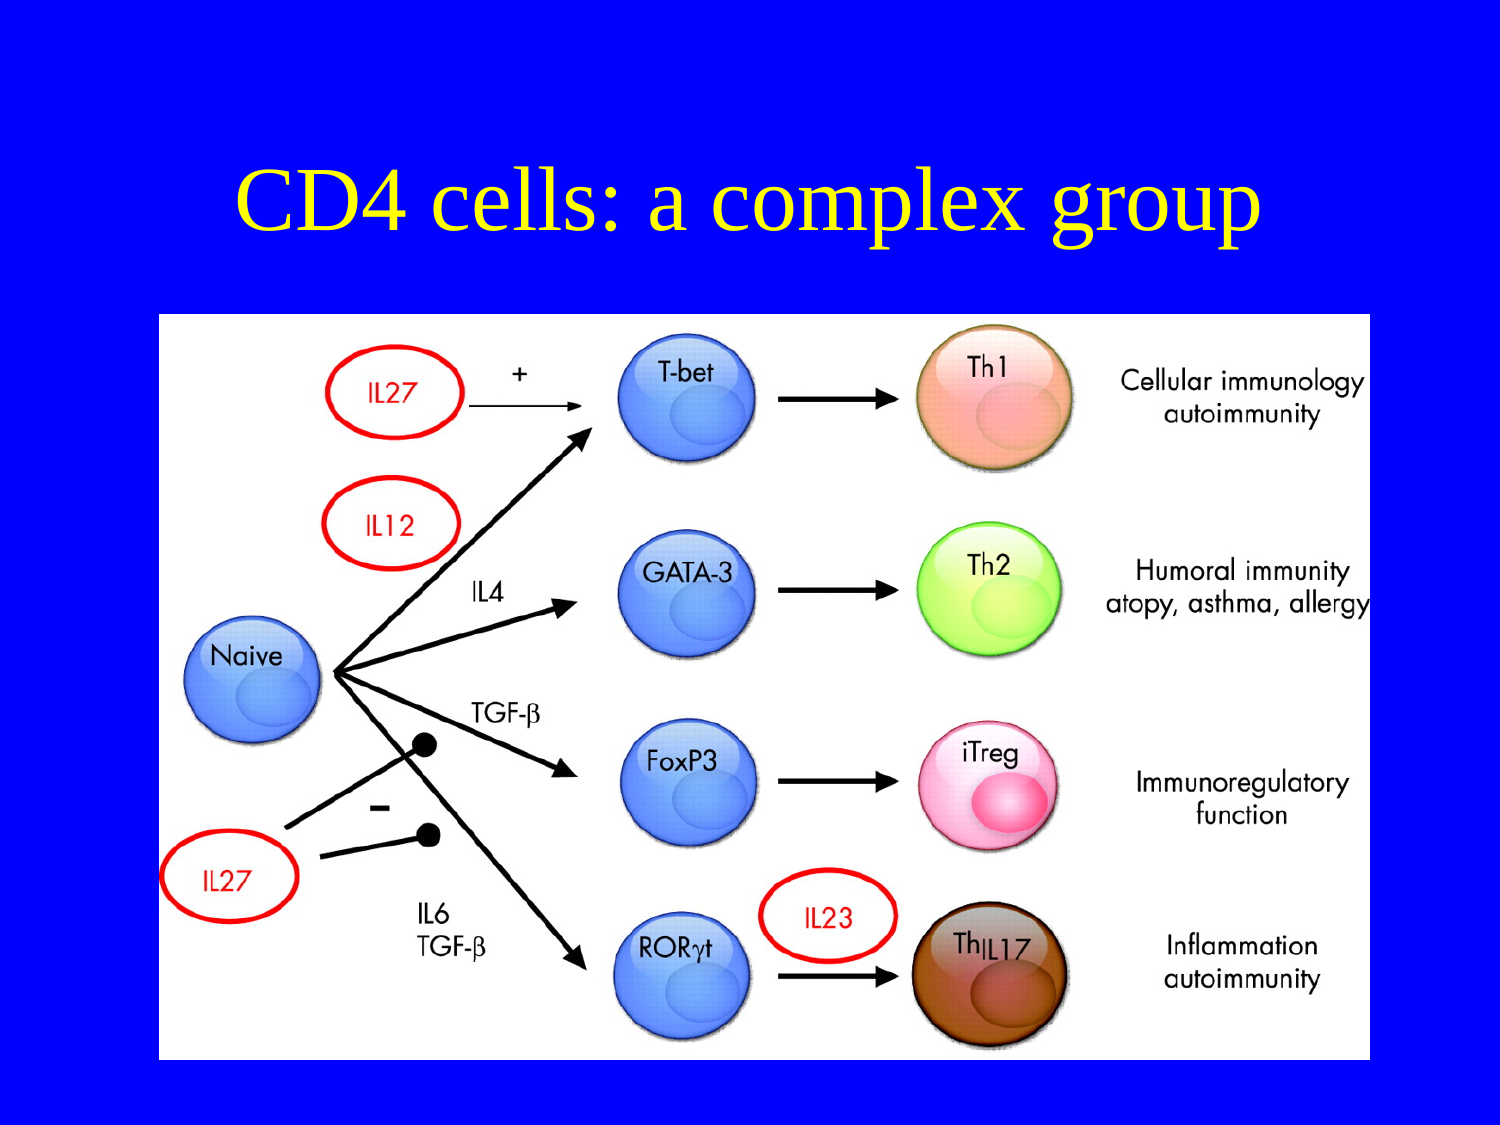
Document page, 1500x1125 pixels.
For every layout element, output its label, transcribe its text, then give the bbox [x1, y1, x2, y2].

title CD4 cells: a complex group [112, 99, 1388, 288]
picture [159, 314, 1370, 1060]
